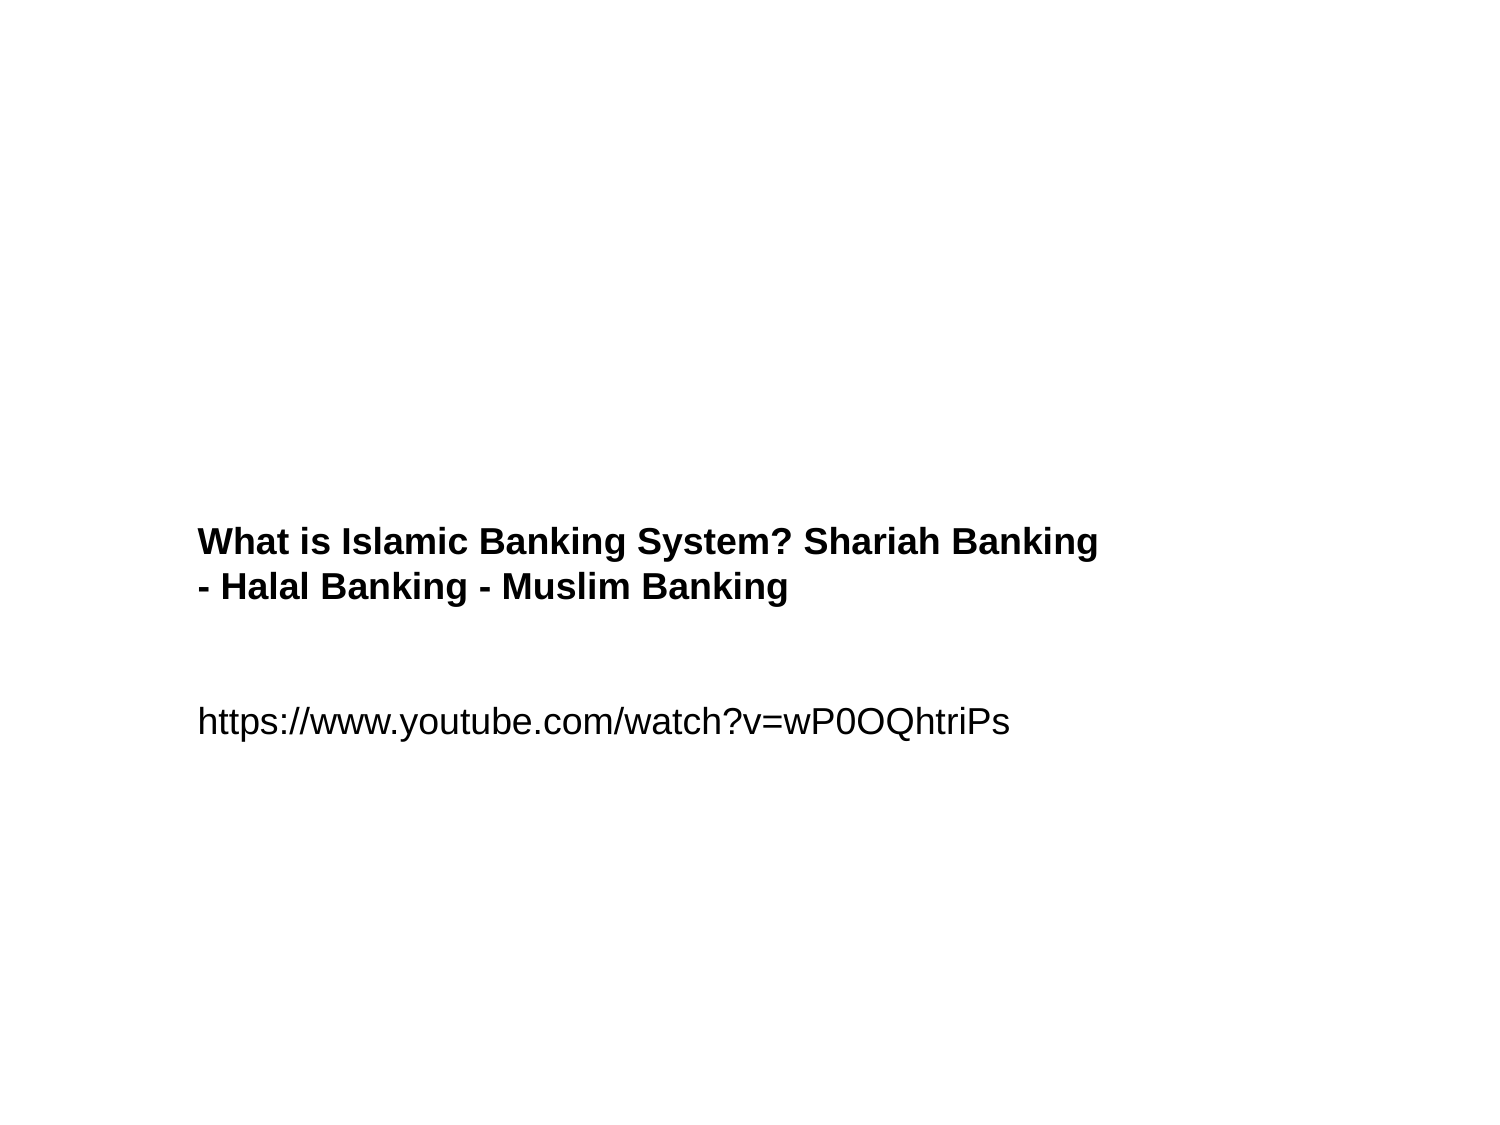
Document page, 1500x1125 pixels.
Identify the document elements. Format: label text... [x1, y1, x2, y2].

text_box What is Islamic Banking System? Shariah Banking - Halal Banking - Muslim Banking https://www.youtube.com/watch?v=wP0OQhtriPs [183, 509, 1125, 750]
